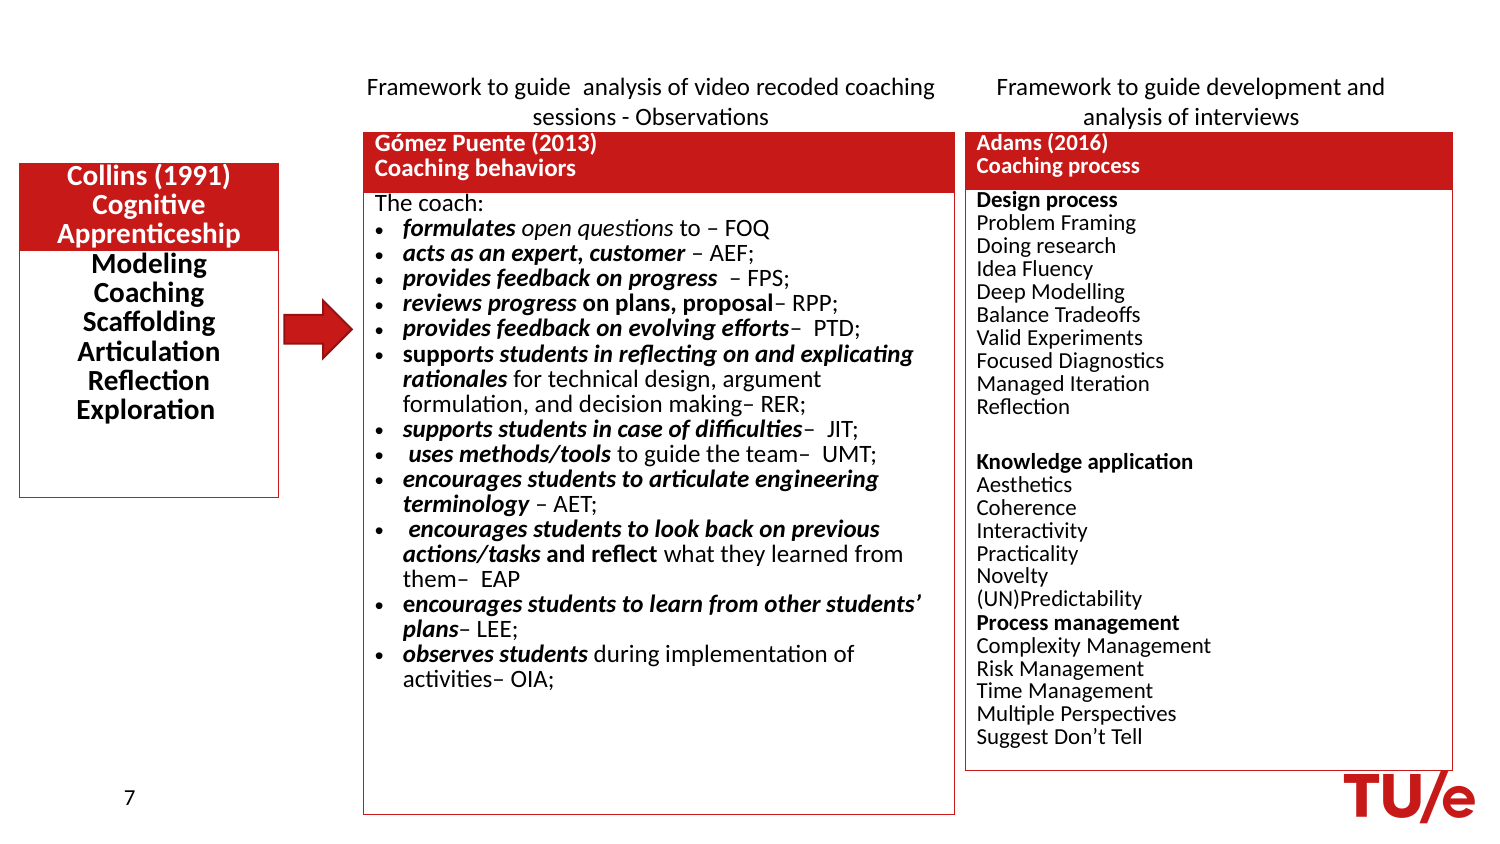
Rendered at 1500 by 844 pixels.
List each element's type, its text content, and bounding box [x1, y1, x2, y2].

text_box [955, 384, 965, 434]
table_cell Problem Framing Doing research Idea Fluency Deep Modelling Balance Tradeoffs Valid Experiments Focused Diagnostics Managed Iteration Reflection [966, 213, 1452, 452]
table_cell Complexity Management Risk Management Time Management Multiple Perspectives Suggest Don’t Tell [966, 636, 1452, 770]
slide_number 7 [0, 749, 183, 844]
table_header Collins (1991) Cognitive Apprenticeship [20, 164, 278, 251]
text_box Framework to guide development and analysis of interviews [955, 62, 1429, 138]
text_box Framework to guide analysis of video recoded coaching sessions - Observations [348, 62, 955, 138]
table_cell Knowledge application Aesthetics Coherence Interactivity Practicality Novelty (UN)Predictability [966, 452, 1452, 613]
table_header Gómez Puente (2013) Coaching behaviors [364, 138, 954, 193]
table_cell Process management [966, 613, 1452, 636]
table_header Adams (2016) Coaching process [966, 133, 1452, 190]
text_box [283, 298, 354, 361]
table_cell Modeling Coaching Scaffolding Articulation Reflection Exploration [20, 251, 278, 497]
picture [1338, 749, 1500, 844]
table_cell Design process [966, 190, 1452, 213]
table_cell The coach: formulates open questions to – FOQ acts as an expert, customer – AEF; provides feedback on progress – FPS; reviews progress on plans, proposal– RPP; provides feedback on evolving efforts– PTD; supports students in reflecting on and explicating rationales for technical design, argument formulation, and decision making– RER; supports students in case of difficulties– JIT; uses methods/tools to guide the team– UMT; encourages students to articulate engineering terminology – AET; encourages students to look back on previous actions/tasks and reflect what they learned from them– EAP encourages students to learn from other students’ plans– LEE; observes students during implementation of activities– OIA; [364, 193, 954, 814]
